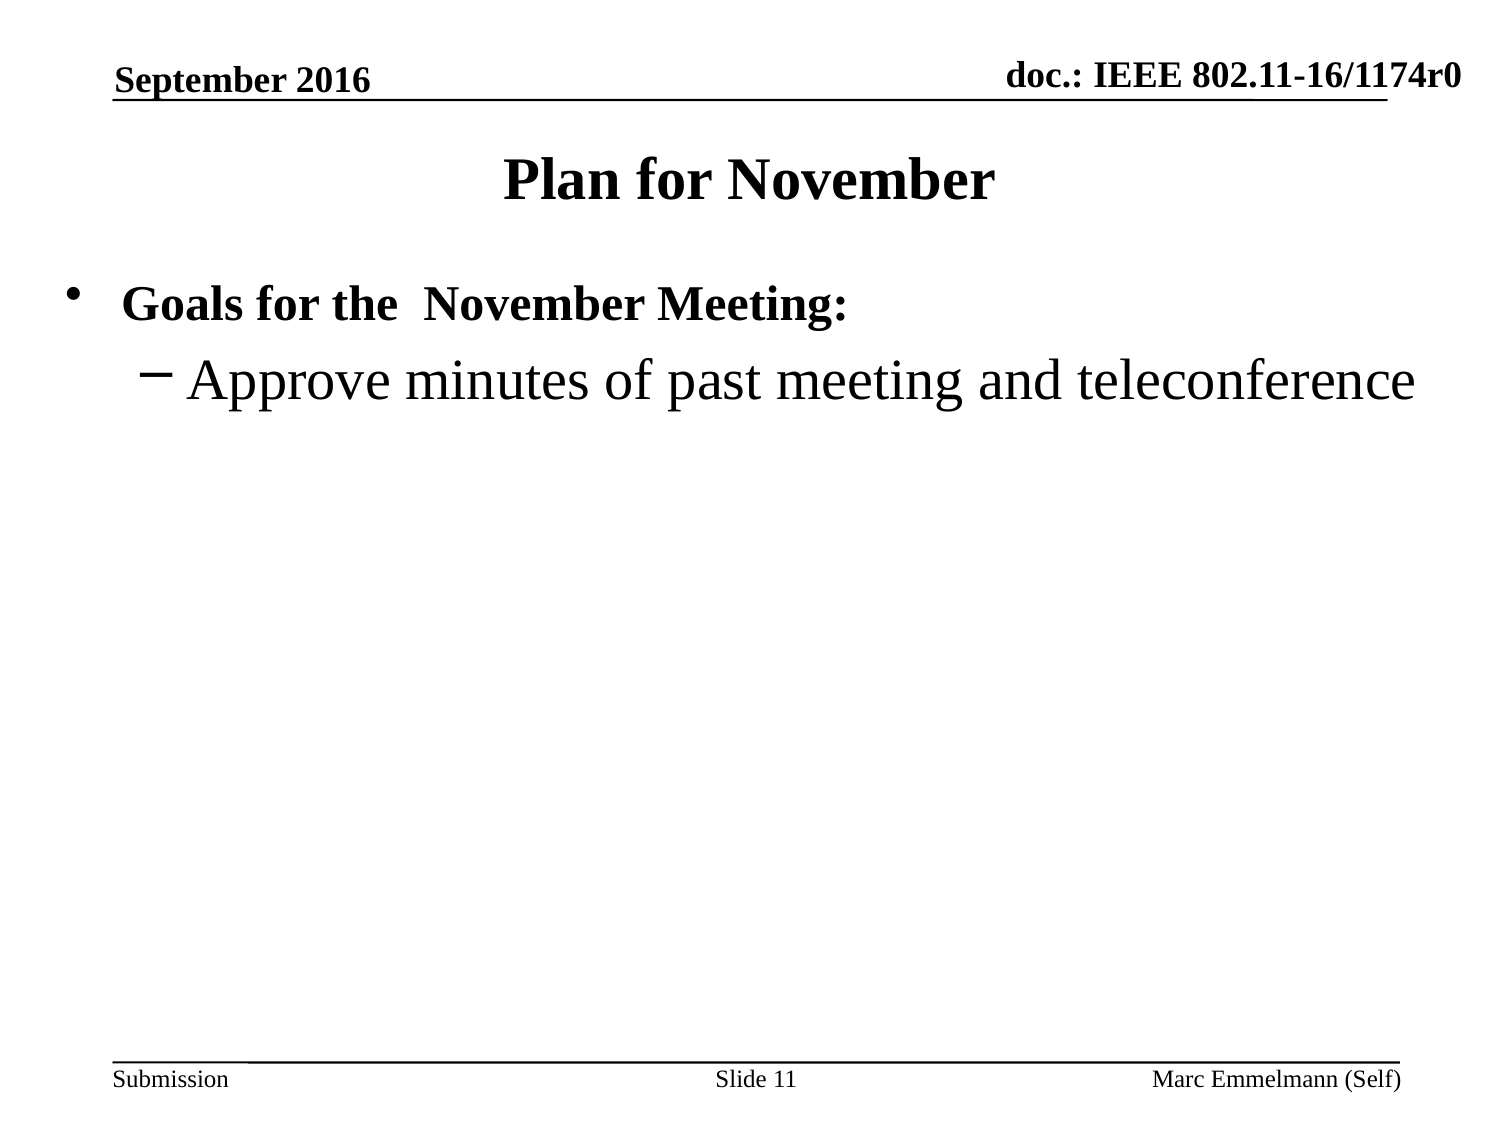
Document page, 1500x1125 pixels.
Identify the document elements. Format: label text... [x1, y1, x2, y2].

title Plan for November [112, 112, 1388, 238]
slide_number Slide 11 [712, 1061, 800, 1093]
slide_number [114, 54, 374, 101]
footer Marc Emmelmann (Self) [1148, 1061, 1402, 1093]
list Goals for the November Meeting: Approve minutes of past meeting and teleconference [49, 262, 1451, 1038]
